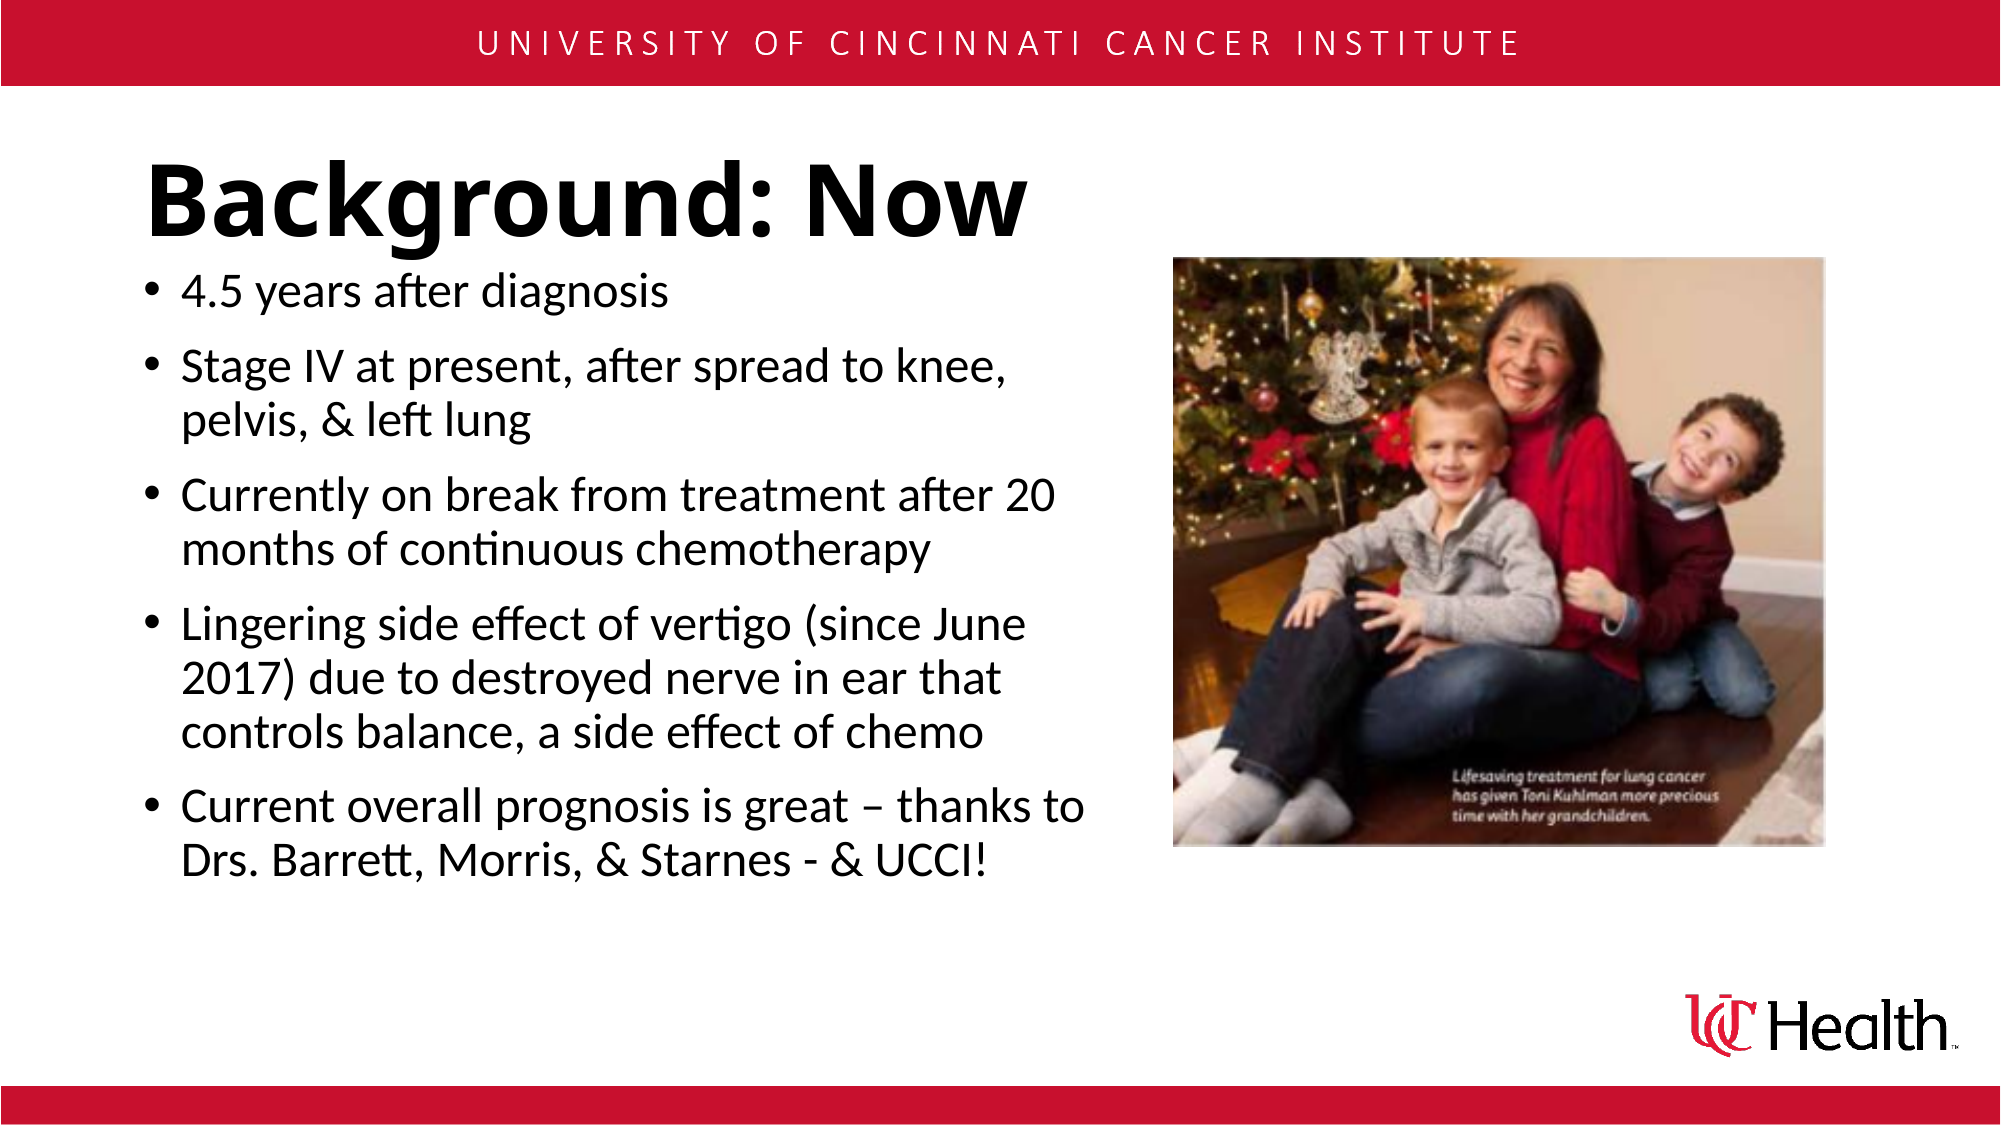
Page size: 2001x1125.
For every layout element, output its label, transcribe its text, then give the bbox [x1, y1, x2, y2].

picture [0, 0, 2001, 1125]
list 4.5 years after diagnosis Stage IV at present, after spread to knee, pelvis, & left lung Currently on break from treatment after 20 months of continuous chemotherapy Lingering side effect of vertigo (since June 2017) due to destroyed nerve in ear that controls balance, a side effect of chemo Current overall prognosis is great – thanks to Drs. Barrett, Morris, & Starnes - & UCCI! [128, 257, 1152, 1100]
title Background: Now [128, 150, 1479, 258]
